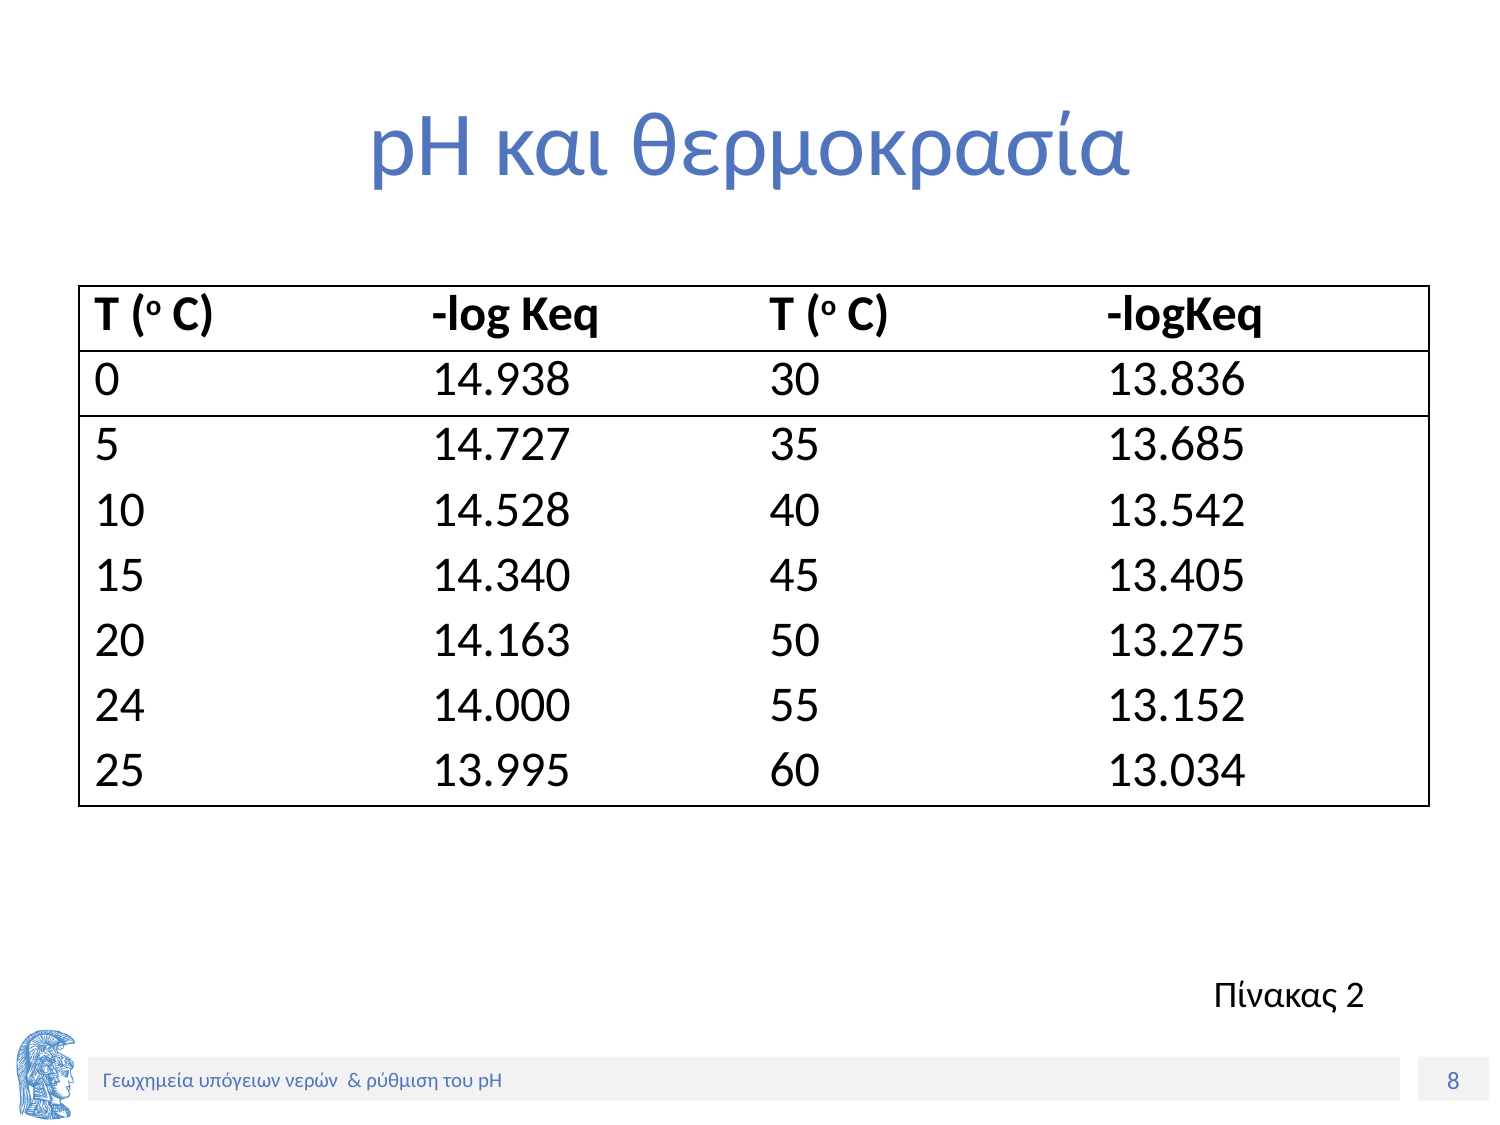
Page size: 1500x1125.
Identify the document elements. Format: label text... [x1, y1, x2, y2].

table_header T (o C) [80, 287, 417, 350]
table_cell 20 [80, 611, 417, 676]
table_cell 14.528 [417, 481, 754, 546]
table_cell 45 [754, 546, 1092, 611]
table_cell 40 [754, 481, 1092, 546]
table_cell 13.685 [1092, 417, 1428, 481]
title pH και θερμοκρασία [75, 45, 1425, 233]
table_cell 13.995 [417, 741, 754, 805]
table_cell 13.836 [1092, 352, 1428, 415]
table_cell 55 [754, 676, 1092, 741]
table_cell 0 [80, 352, 417, 415]
table_cell 13.152 [1092, 676, 1428, 741]
table_cell 13.275 [1092, 611, 1428, 676]
table_cell 14.727 [417, 417, 754, 481]
table_cell 35 [754, 417, 1092, 481]
table_cell 13.542 [1092, 481, 1428, 546]
table_cell 25 [80, 741, 417, 805]
table_cell 10 [80, 481, 417, 546]
table_cell 30 [754, 352, 1092, 415]
table_cell 50 [754, 611, 1092, 676]
table_header T (o C) [754, 287, 1092, 350]
table_cell 14.163 [417, 611, 754, 676]
table_header -logKeq [1092, 287, 1428, 350]
table_cell 5 [80, 417, 417, 481]
table_cell 13.034 [1092, 741, 1428, 805]
table_cell 13.405 [1092, 546, 1428, 611]
table_cell 14.938 [417, 352, 754, 415]
table_cell 24 [80, 676, 417, 741]
table_cell 15 [80, 546, 417, 611]
text_box Πίνακας 2 [1198, 956, 1435, 1028]
table_cell 14.000 [417, 676, 754, 741]
table_cell 60 [754, 741, 1092, 805]
table_cell 14.340 [417, 546, 754, 611]
picture [9, 1026, 81, 1120]
table_header -log Keq [417, 287, 754, 350]
